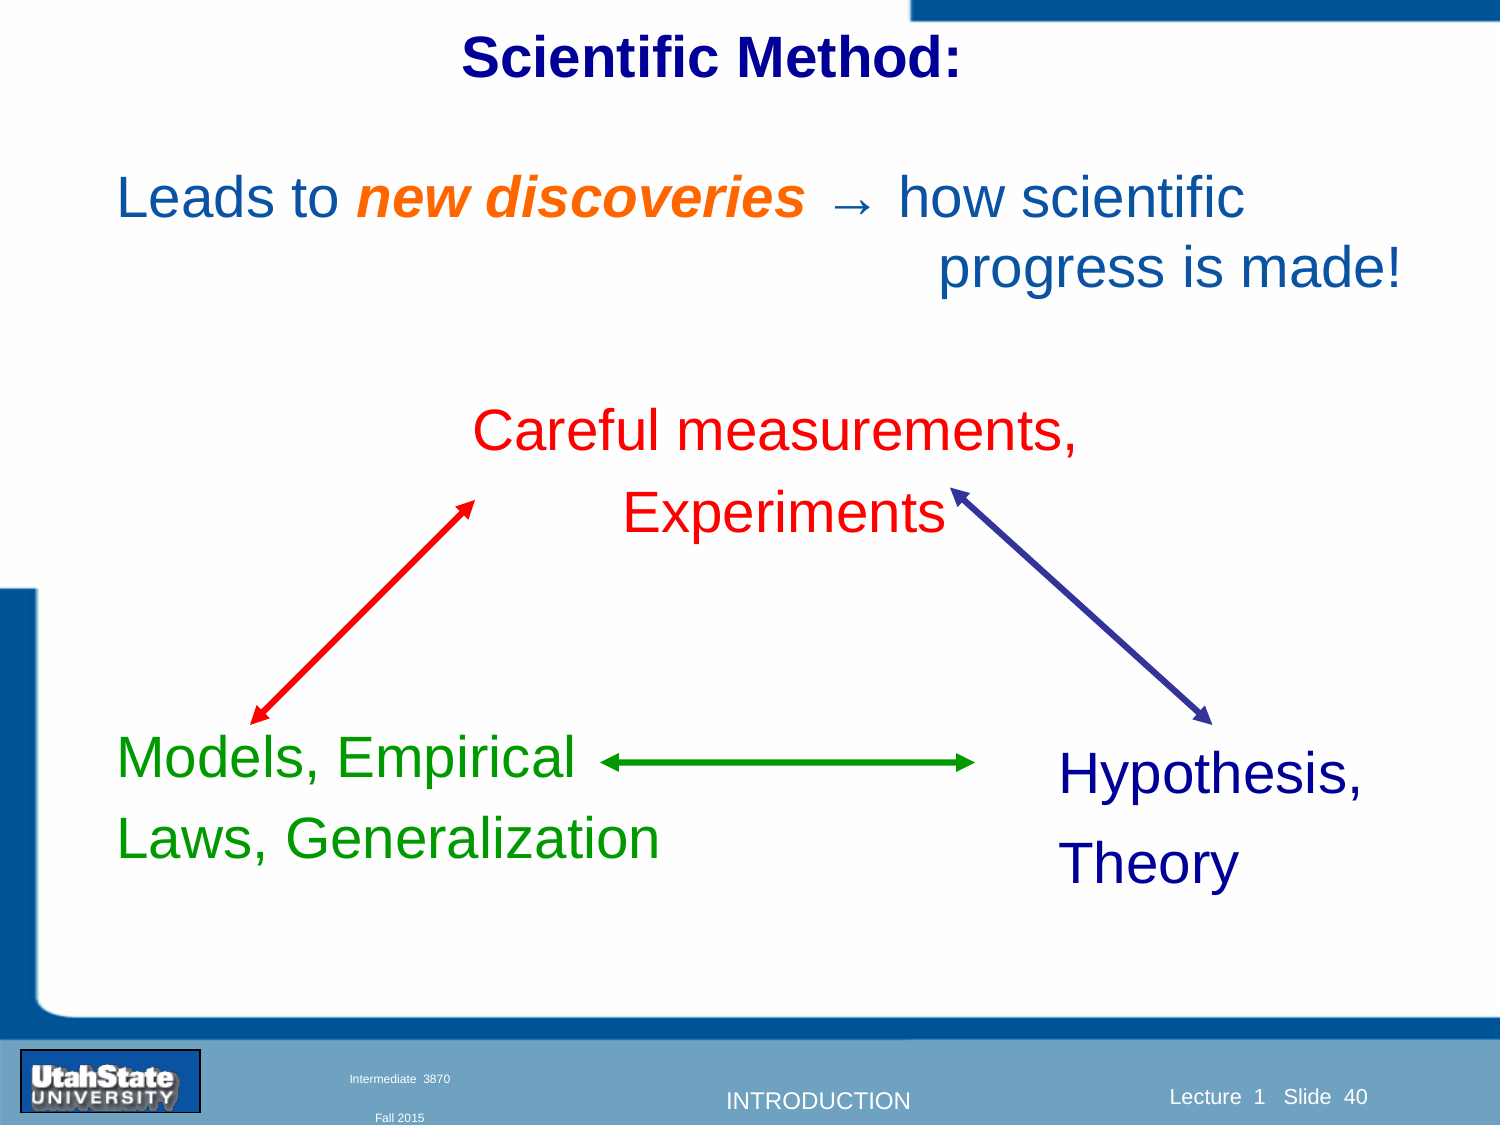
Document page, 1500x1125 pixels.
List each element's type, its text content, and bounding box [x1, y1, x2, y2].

picture [0, 0, 1500, 1125]
text_box [249, 499, 475, 725]
text_box [949, 487, 1184, 699]
title Scientific Method: [74, 24, 1351, 84]
list Leads to new discoveries → how scientific progress is made! Careful measurements, Experiments Models, Empirical Laws, Generalization [101, 151, 1424, 1000]
text_box Hypothesis, Theory [837, 699, 1413, 975]
text_box [600, 756, 837, 769]
